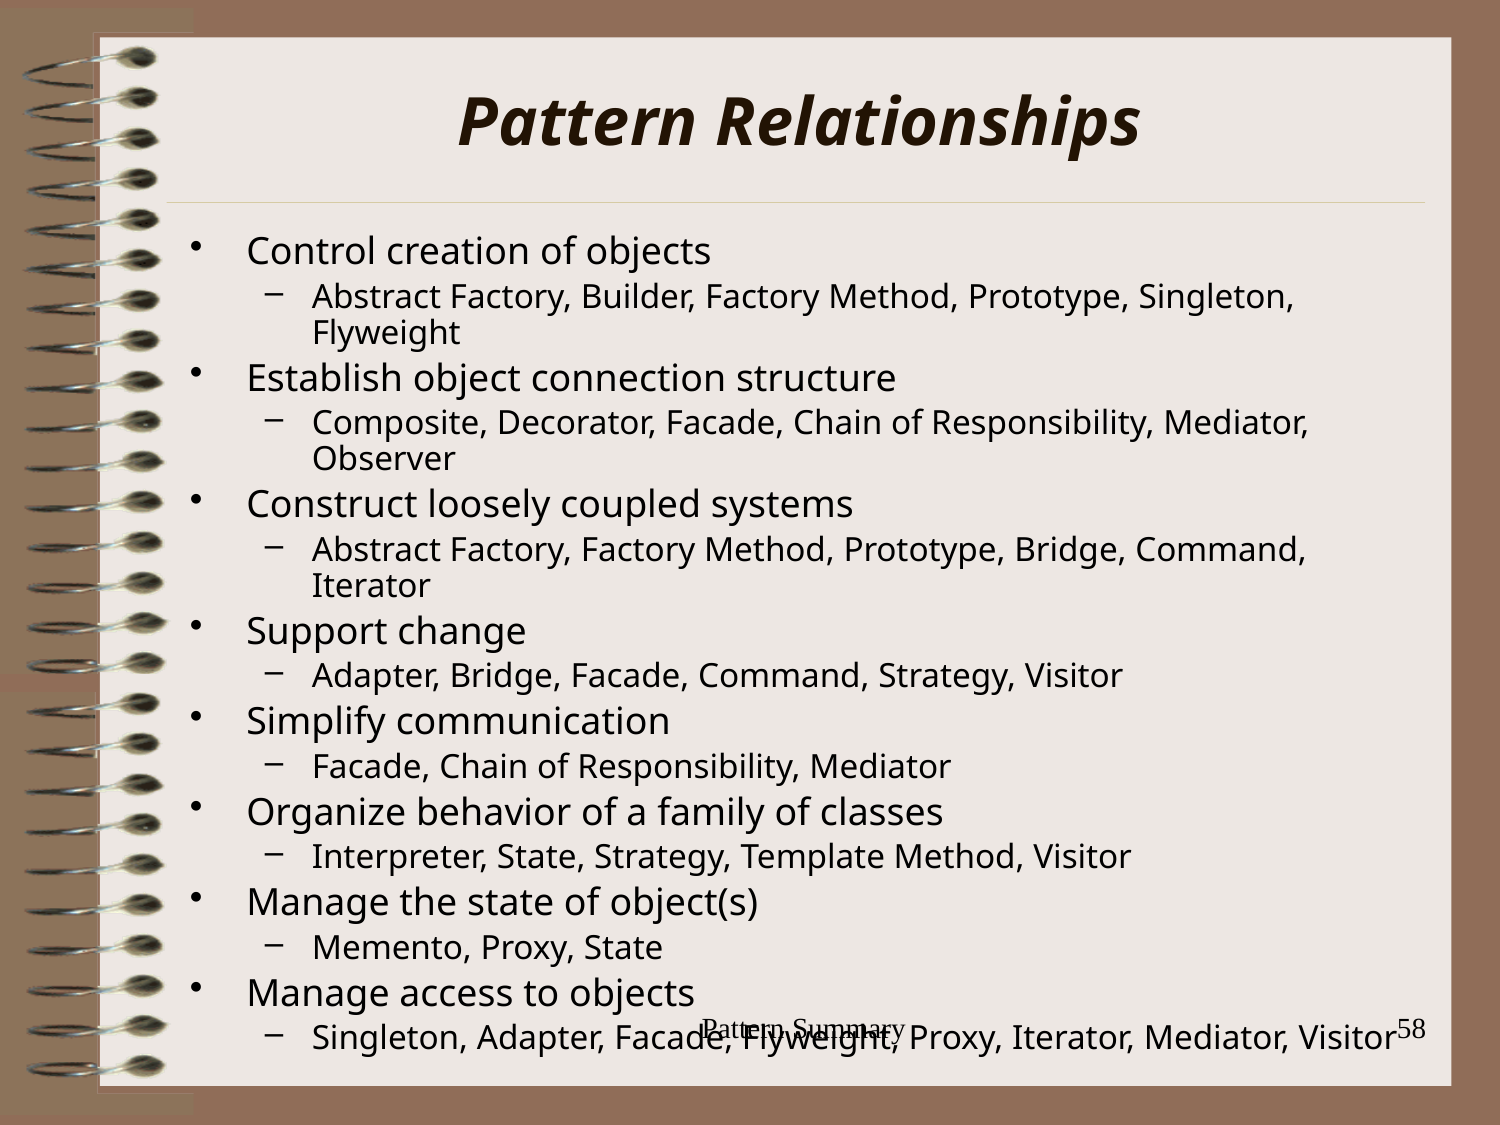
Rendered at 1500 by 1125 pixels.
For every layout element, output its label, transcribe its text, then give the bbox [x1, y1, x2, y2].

title Pattern Relationships [174, 62, 1425, 175]
picture [0, 692, 194, 1115]
footer Pattern Summary [566, 1025, 1042, 1077]
slide_number 58 [1128, 1001, 1442, 1077]
picture [0, 8, 194, 674]
list Control creation of objects Abstract Factory, Builder, Factory Method, Prototype, Singleton, Flyweight Establish object connection structure Composite, Decorator, Facade, Chain of Responsibility, Mediator, Observer Construct loosely coupled systems Abstract Factory, Factory Method, Prototype, Bridge, Command, Iterator Support change Adapter, Bridge, Facade, Command, Strategy, Visitor Simplify communication Facade, Chain of Responsibility, Mediator Organize behavior of a family of classes Interpreter, State, Strategy, Template Method, Visitor Manage the state of object(s) Memento, Proxy, State Manage access to objects Singleton, Adapter, Facade, Flyweight, Proxy, Iterator, Mediator, Visitor [174, 224, 1425, 1025]
